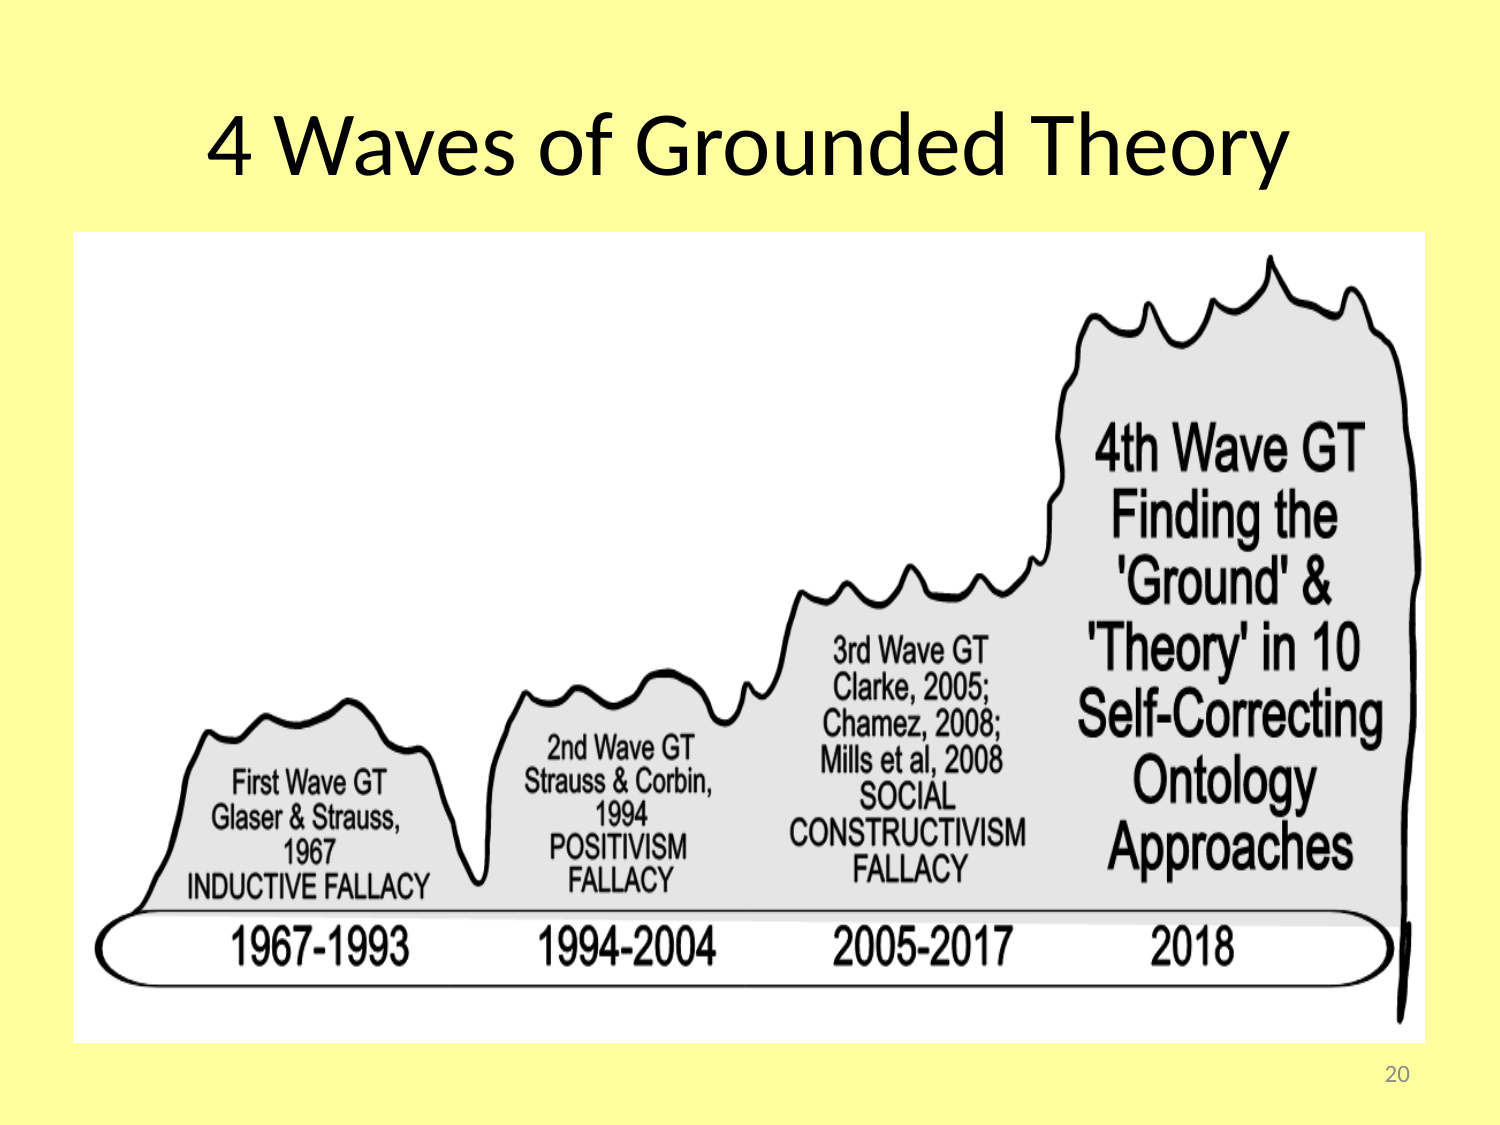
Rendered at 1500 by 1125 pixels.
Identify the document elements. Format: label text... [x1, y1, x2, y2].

picture [73, 232, 1426, 1043]
title 4 Waves of Grounded Theory [75, 45, 1425, 231]
slide_number 20 [1074, 1051, 1425, 1103]
